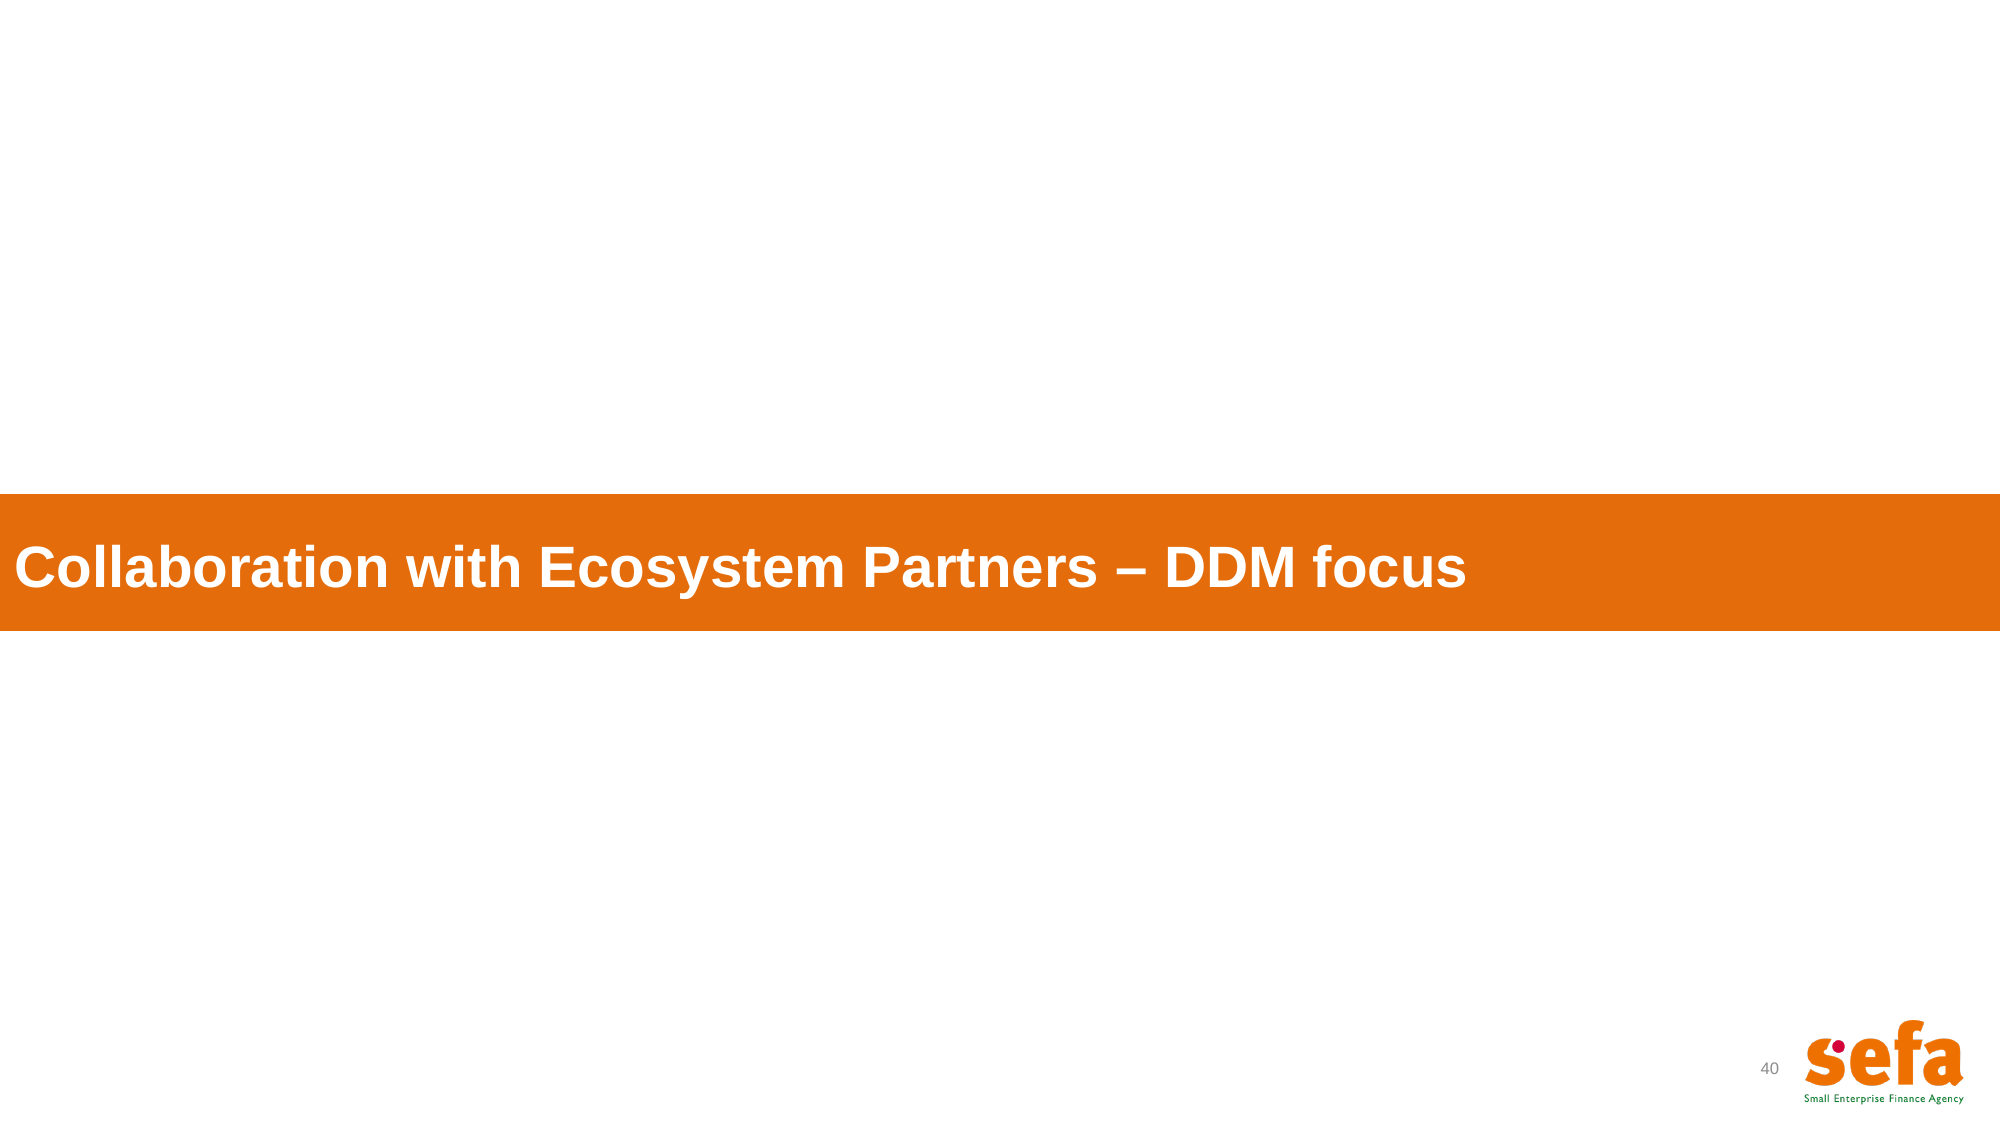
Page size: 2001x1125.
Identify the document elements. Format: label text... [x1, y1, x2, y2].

text_box Collaboration with Ecosystem Partners – DDM focus [0, 522, 1891, 607]
slide_number 40 [1555, 1047, 1789, 1088]
text_box [0, 494, 2000, 631]
picture [1800, 1017, 1968, 1107]
